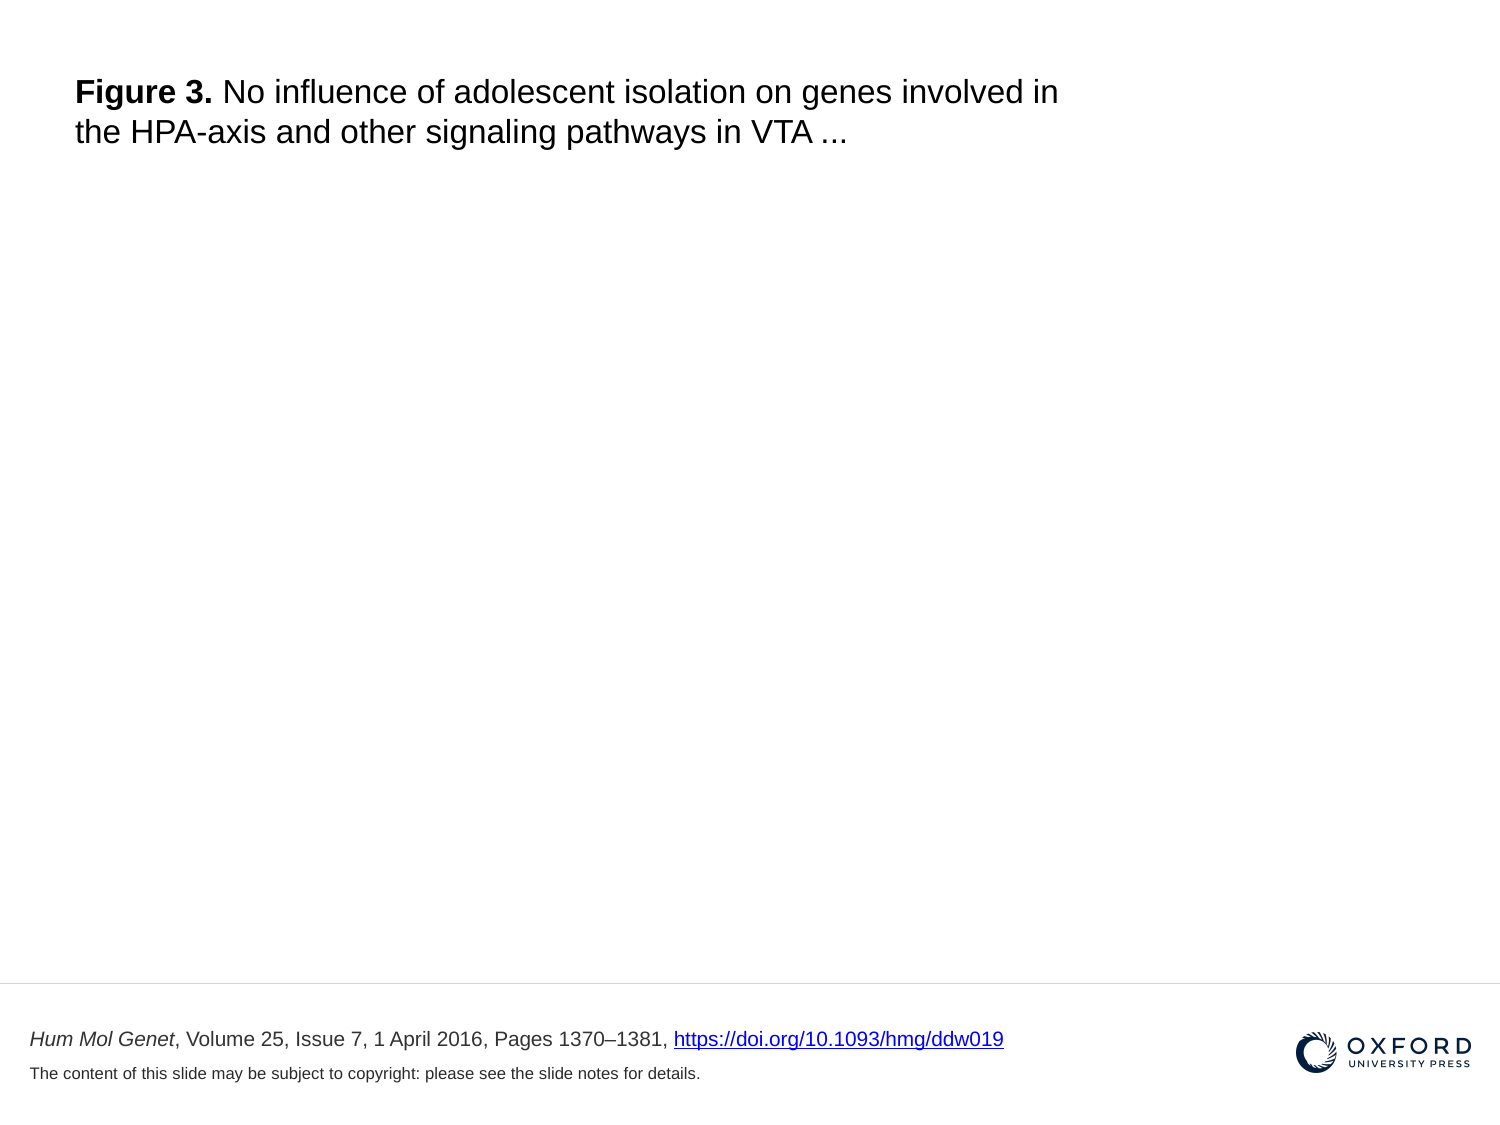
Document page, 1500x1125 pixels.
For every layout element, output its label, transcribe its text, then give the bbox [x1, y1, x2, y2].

footer Hum Mol Genet, Volume 25, Issue 7, 1 April 2016, Pages 1370–1381, https://doi.org/10.1093/hmg/ddw019 The content of this slide may be subject to copyright: please see the slide notes for details. [0, 983, 1260, 1125]
title Figure 3. No influence of adolescent isolation on genes involved in the HPA-axis and other signaling pathways in VTA ... [75, 69, 1078, 171]
picture [1296, 1032, 1471, 1073]
